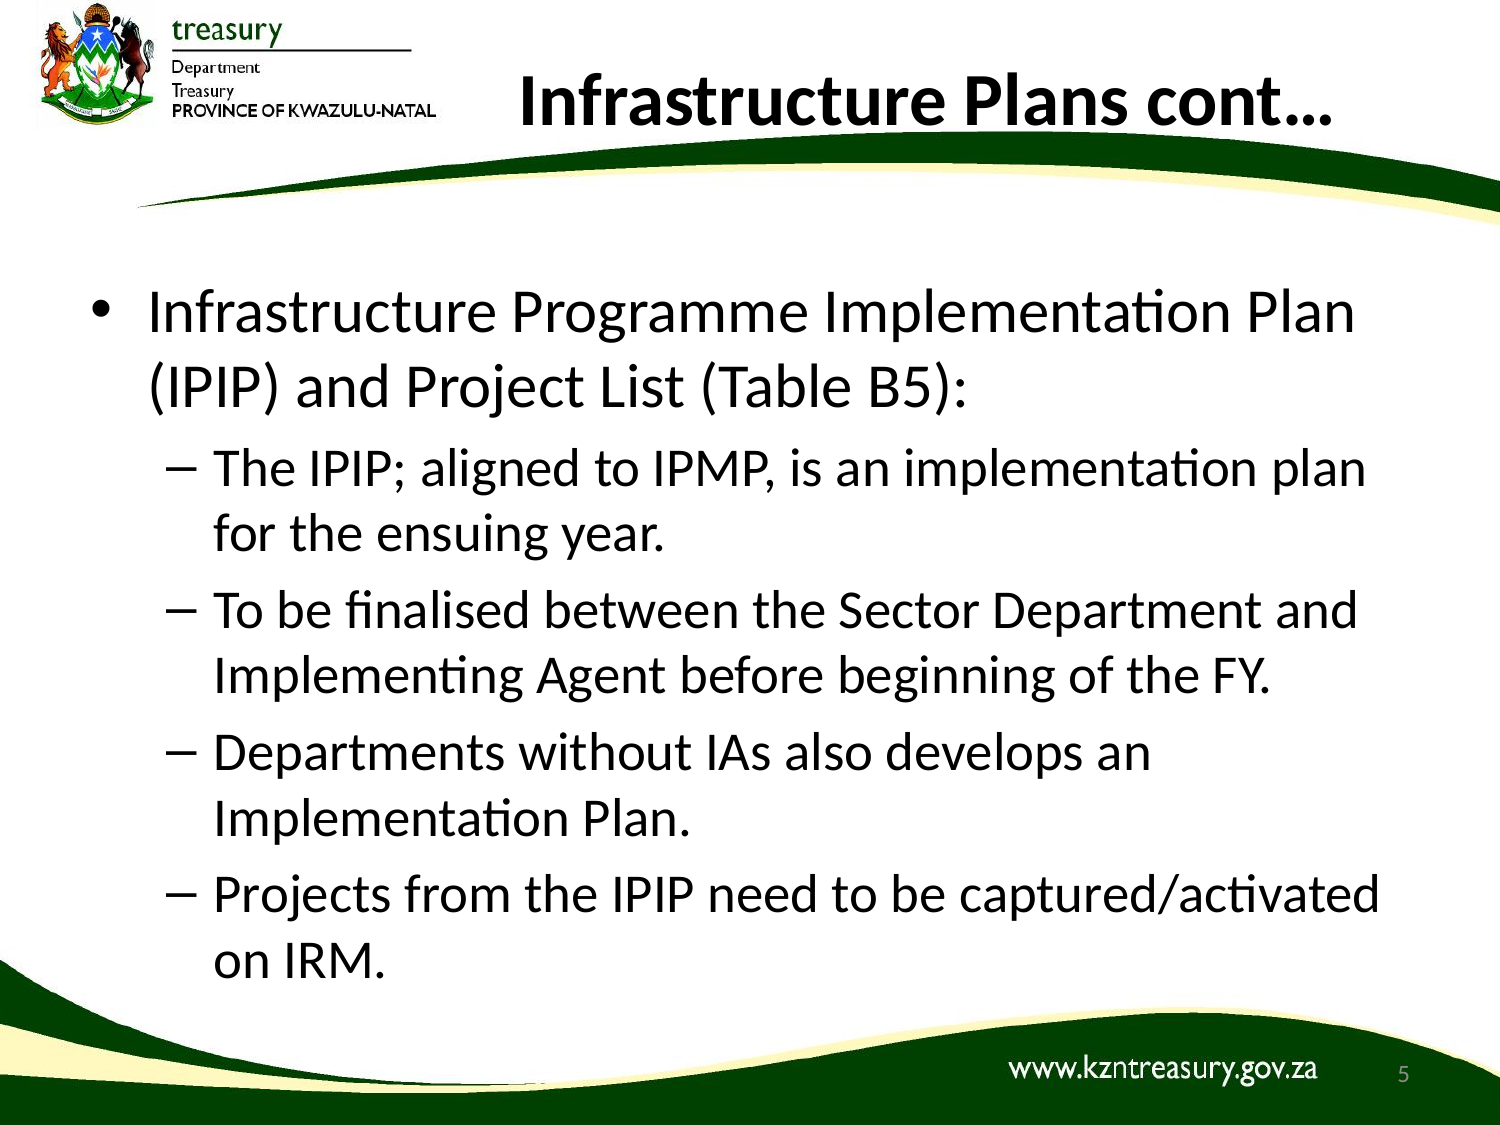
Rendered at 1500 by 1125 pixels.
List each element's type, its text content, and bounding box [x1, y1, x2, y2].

slide_number 5 [1074, 1042, 1425, 1103]
title Infrastructure Plans cont… [431, 19, 1425, 173]
list Infrastructure Programme Implementation Plan (IPIP) and Project List (Table B5): The IPIP; aligned to IPMP, is an implementation plan for the ensuing year. To be finalised between the Sector Department and Implementing Agent before beginning of the FY. Departments without IAs also develops an Implementation Plan. Projects from the IPIP need to be captured/activated on IRM. [75, 262, 1425, 1005]
picture [0, 0, 1500, 1125]
